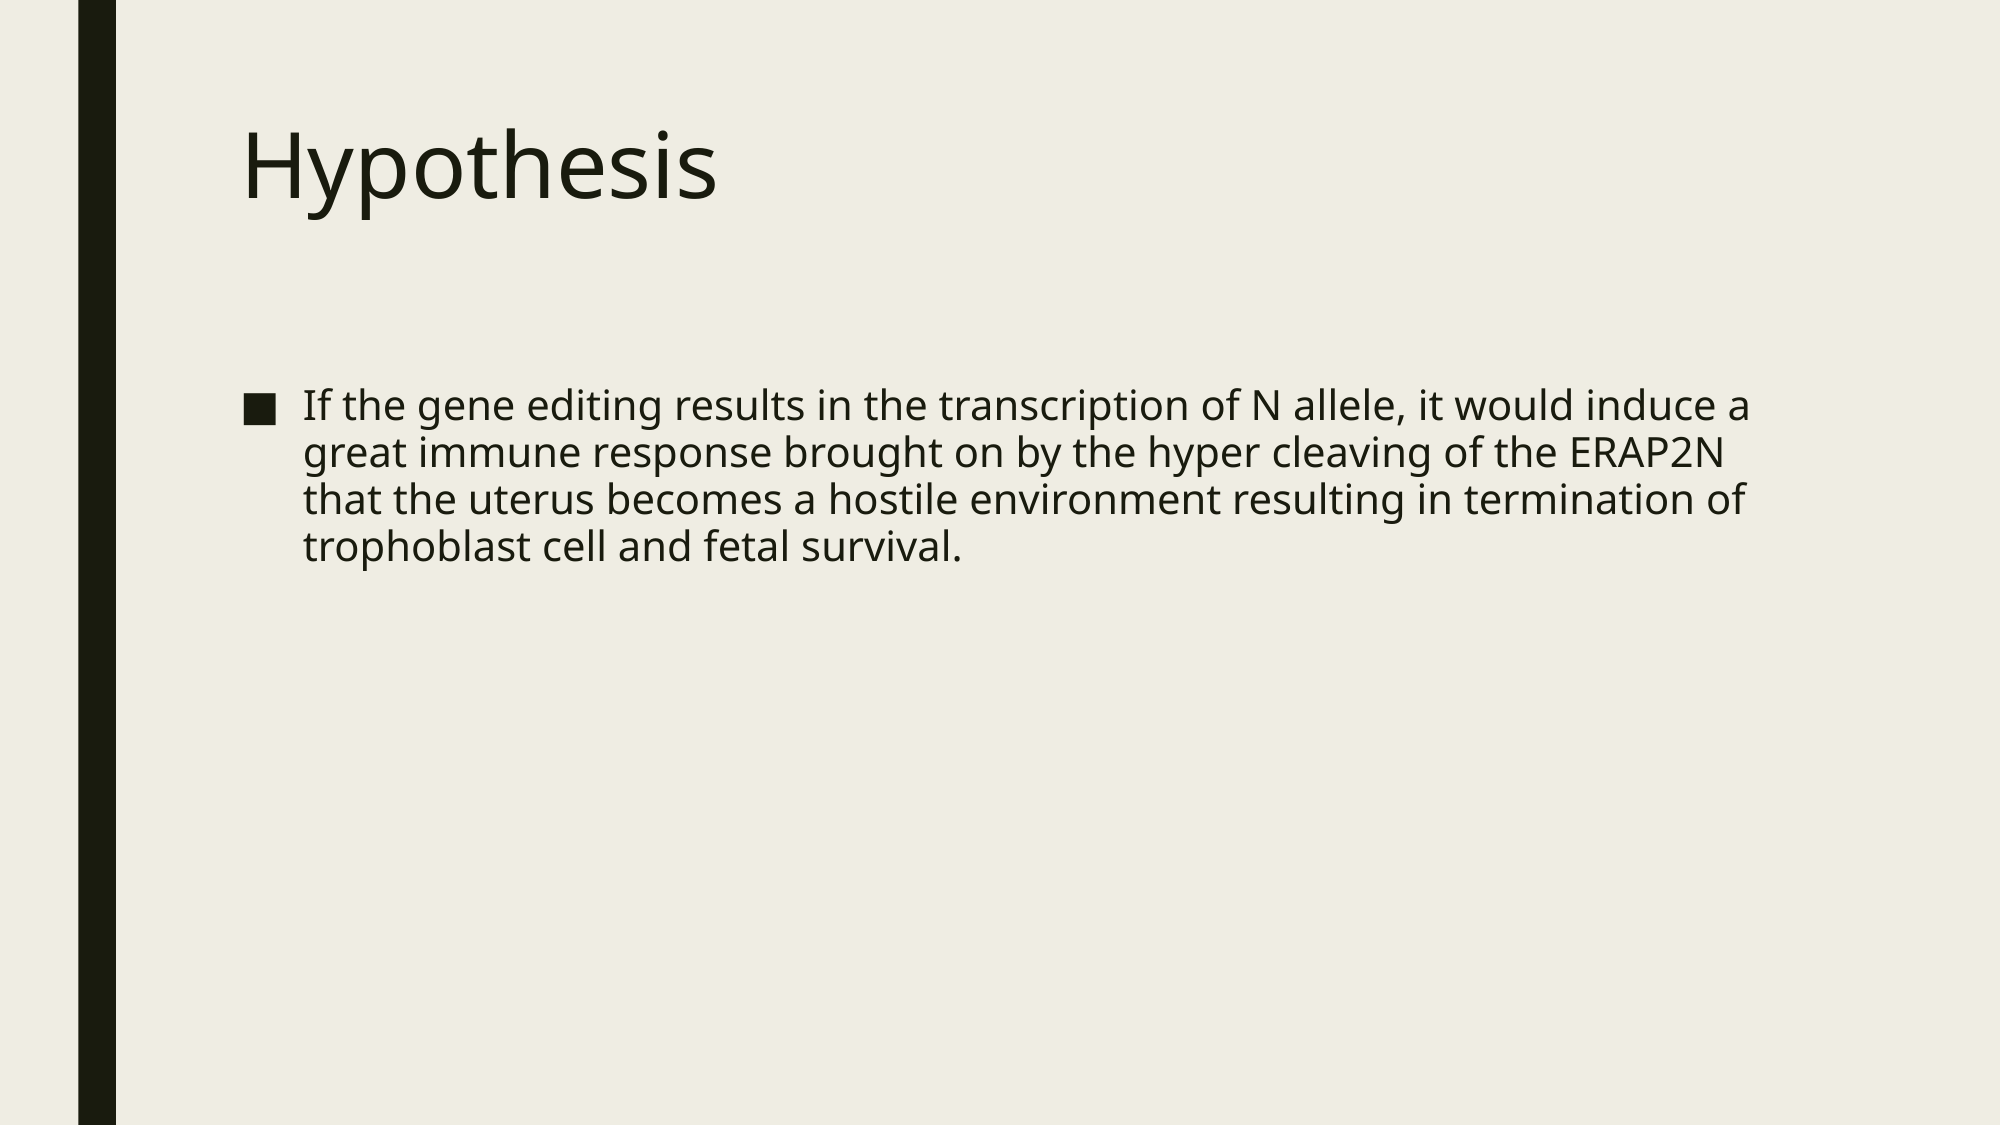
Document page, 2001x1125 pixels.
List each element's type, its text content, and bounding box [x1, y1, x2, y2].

list If the gene editing results in the transcription of N allele, it would induce a great immune response brought on by the hyper cleaving of the ERAP2N that the uterus becomes a hostile environment resulting in termination of trophoblast cell and fetal survival. [225, 375, 1800, 963]
title Hypothesis [225, 112, 1800, 357]
